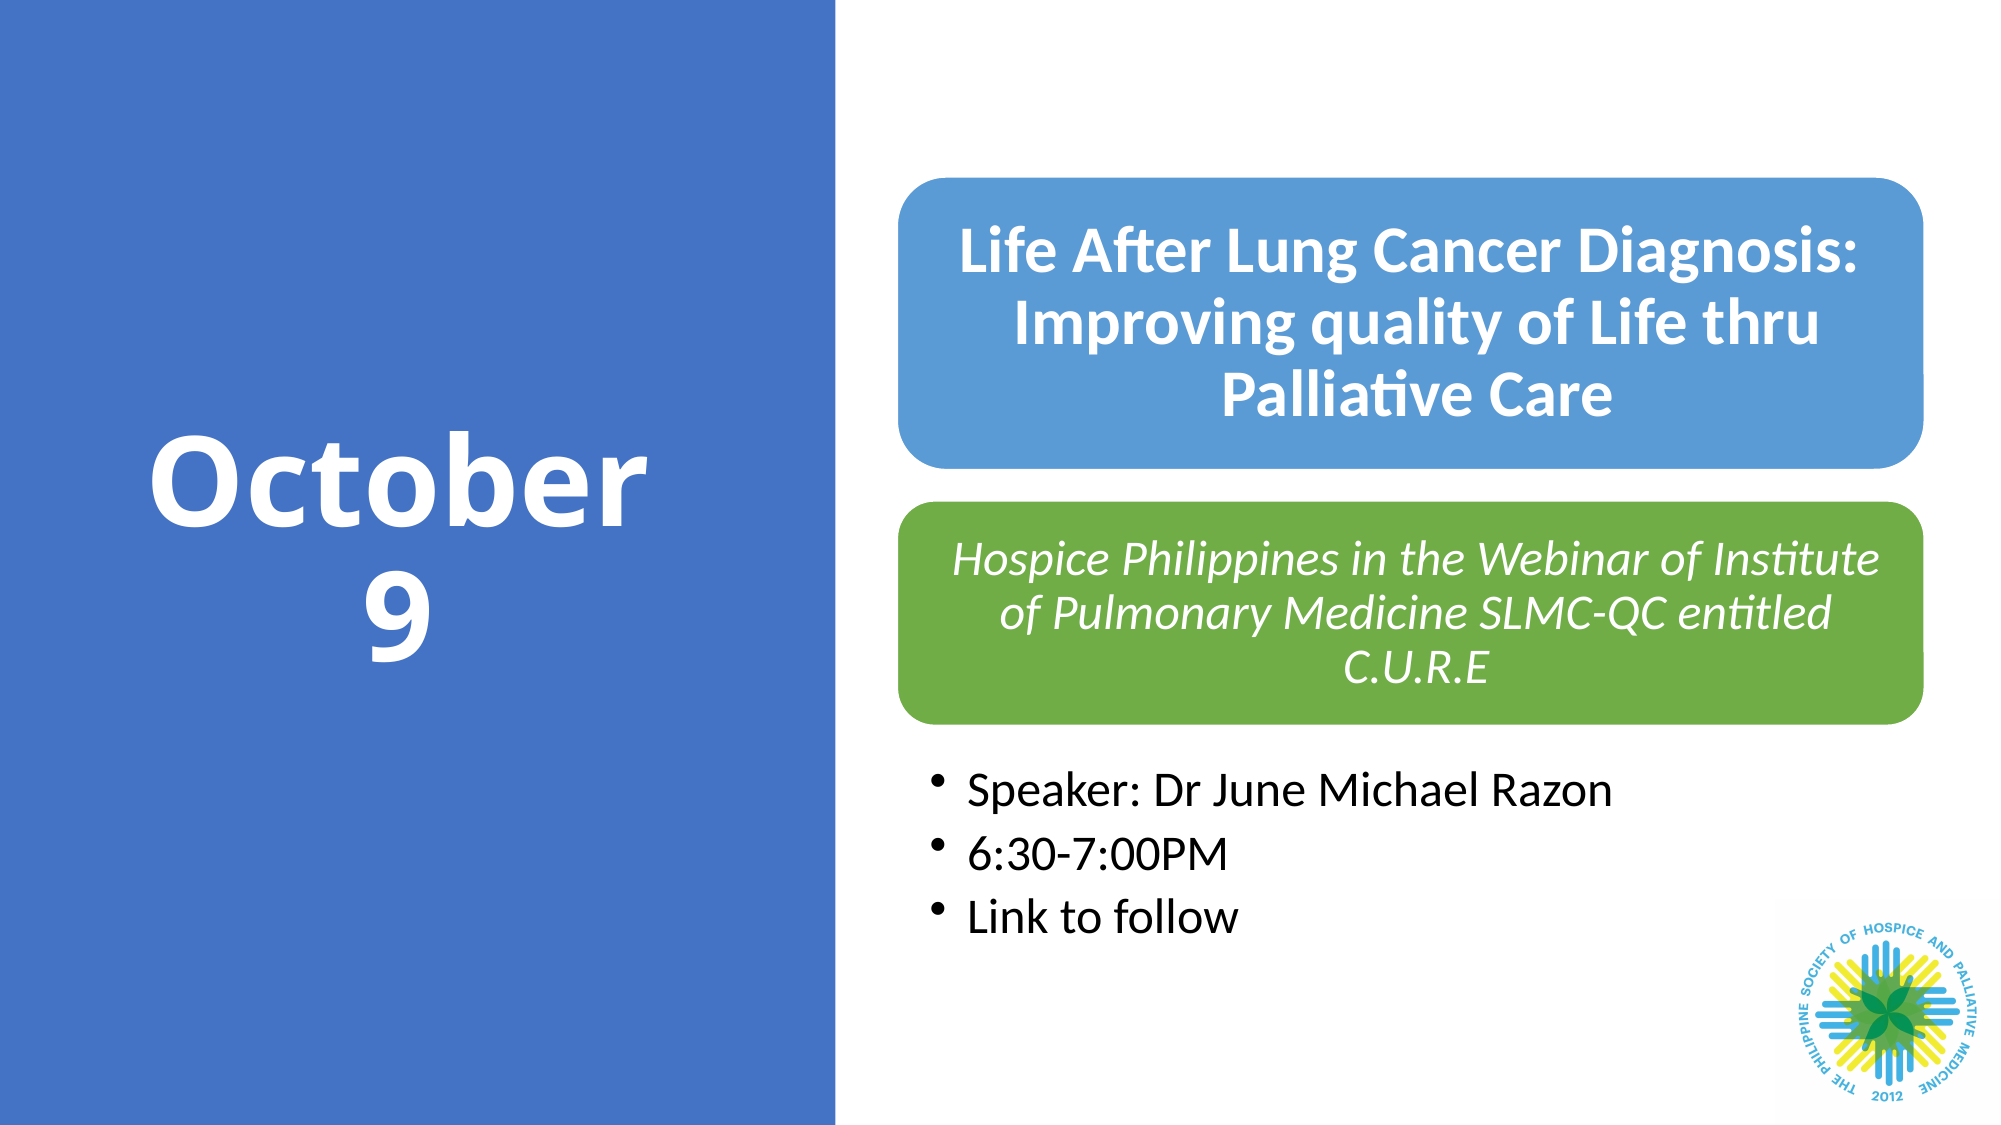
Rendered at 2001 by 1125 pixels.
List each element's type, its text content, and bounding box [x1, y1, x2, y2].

title October 9 [86, 101, 711, 1005]
picture [1774, 899, 2000, 1125]
text_box [0, 0, 836, 1125]
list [897, 101, 1925, 1005]
